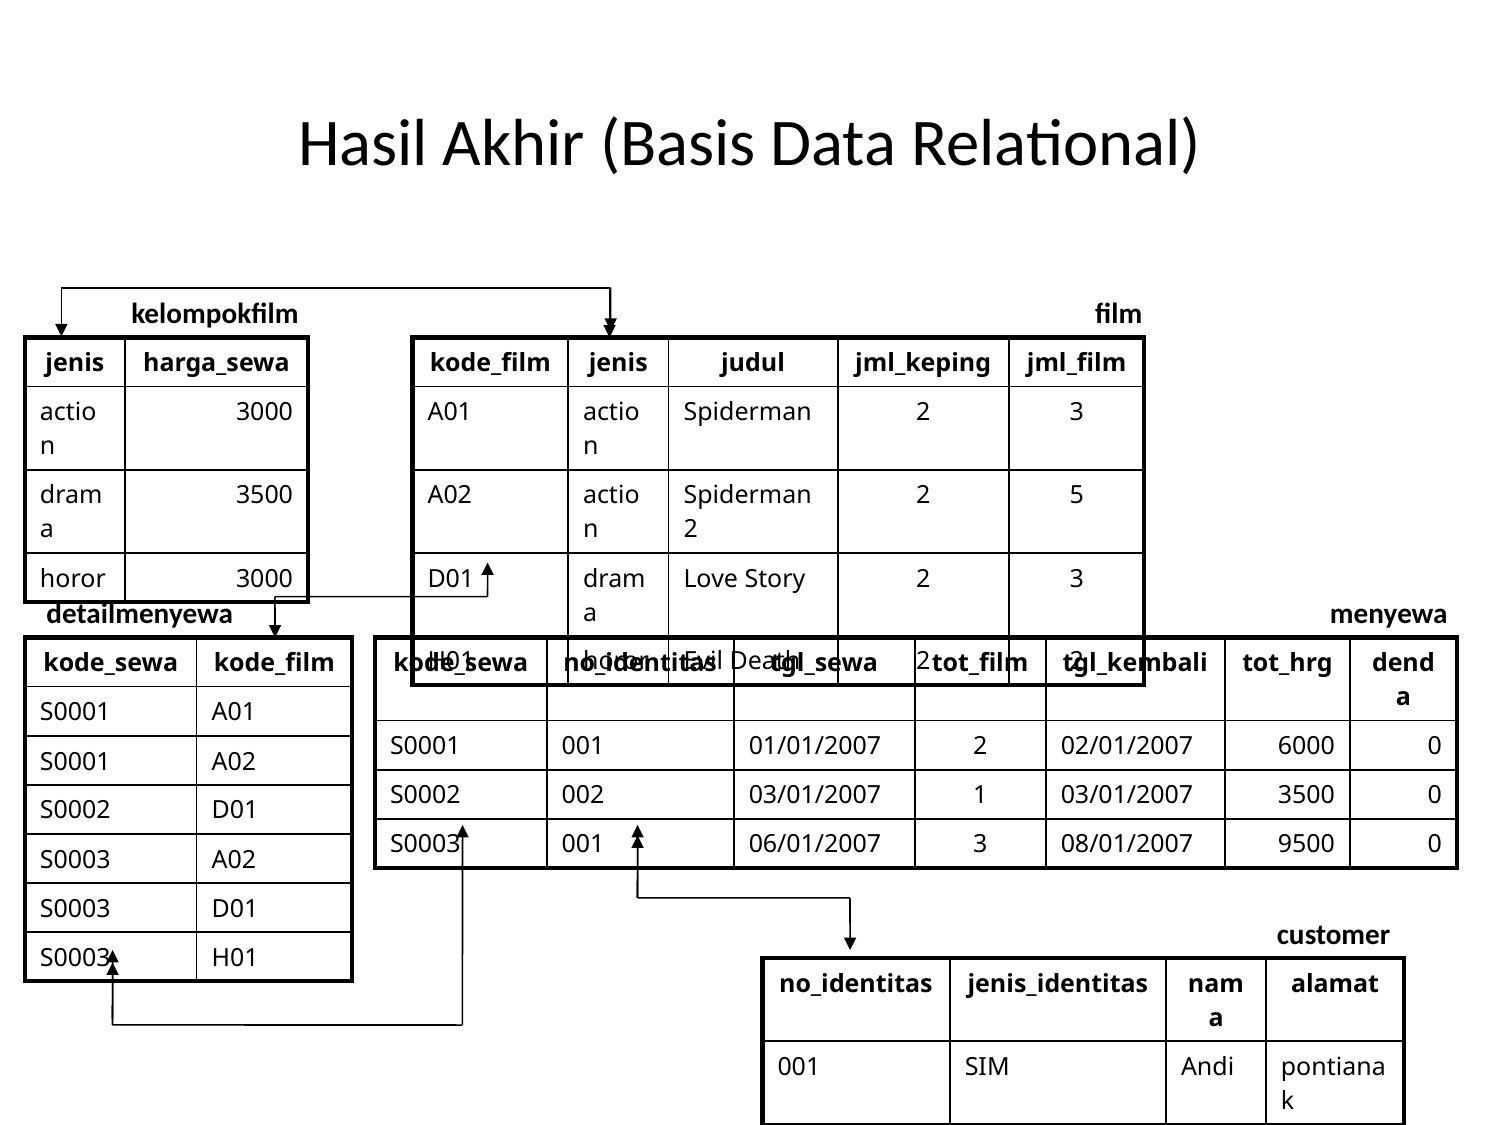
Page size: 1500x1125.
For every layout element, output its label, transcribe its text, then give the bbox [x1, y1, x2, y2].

table_cell S0001 [27, 687, 196, 735]
table_header jml_keping [839, 340, 1008, 386]
table_header alamat [1267, 960, 1402, 1040]
table_cell Andi [1167, 1042, 1265, 1123]
table_cell 0 [1351, 820, 1455, 866]
table_cell drama [27, 471, 124, 552]
text_box detailmenyewa [31, 587, 249, 638]
table_cell 001 [765, 1042, 949, 1123]
table_cell horor [27, 554, 124, 600]
table_header tgl_kembali [1047, 640, 1224, 720]
title Hasil Akhir (Basis Data Relational) [75, 45, 1425, 233]
table_header jenis_identitas [951, 960, 1165, 1040]
table_header judul [669, 340, 837, 386]
table_header nama [1167, 960, 1265, 1040]
table_header no_identitas [765, 960, 949, 1040]
table_cell S0003 [27, 884, 107, 931]
table_header tgl_sewa [735, 640, 914, 720]
table_header harga_sewa [126, 347, 306, 386]
table_cell SIM [951, 1042, 1165, 1123]
table_cell 3000 [126, 387, 306, 469]
table_cell 9500 [1226, 820, 1349, 866]
table_cell 002 [548, 771, 733, 818]
table_cell A02 [415, 471, 567, 552]
table_cell 001 [548, 820, 733, 866]
table_cell 2 [916, 721, 1045, 769]
table_cell 03/01/2007 [1047, 771, 1224, 818]
table_cell D01 [415, 554, 567, 635]
table_cell action [27, 387, 124, 469]
table_cell drama [569, 554, 668, 635]
text_box customer [1262, 907, 1406, 958]
table_header kode_sewa [377, 640, 546, 720]
table_cell S0001 [27, 737, 196, 784]
table_cell A01 [415, 387, 567, 469]
table_cell 3500 [126, 471, 306, 552]
table_cell 3 [916, 820, 1045, 866]
table_header kode_sewa [27, 640, 196, 686]
table_header jenis [569, 340, 668, 386]
table_cell 3 [1010, 387, 1142, 469]
table_cell 6000 [1226, 721, 1349, 769]
table_cell pontianak [1267, 1042, 1402, 1123]
table_cell S0001 [377, 721, 546, 769]
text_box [112, 824, 463, 1026]
text_box film [1080, 287, 1158, 338]
table_cell 0 [1351, 771, 1455, 818]
table_cell 1 [916, 771, 1045, 818]
table_cell 08/01/2007 [1047, 820, 1224, 866]
table_cell A01 [197, 687, 350, 735]
table_cell 2 [839, 554, 1008, 635]
table_cell S0003 [27, 835, 107, 882]
table_cell 03/01/2007 [735, 771, 914, 818]
table_cell S0003 [27, 933, 107, 979]
table_cell 3000 [126, 554, 306, 600]
table_cell A02 [197, 737, 350, 784]
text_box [274, 562, 488, 638]
table_header tot_hrg [1226, 640, 1349, 720]
table_cell action [569, 387, 668, 469]
table_header no_identitas [548, 640, 733, 720]
table_header jml_film [1010, 340, 1142, 386]
table_cell 3 [1010, 554, 1142, 635]
table_cell 2 [839, 387, 1008, 469]
table_header kode_film [197, 640, 350, 686]
table_cell Spiderman 2 [669, 471, 837, 552]
table_cell 2 [839, 471, 1008, 552]
table_cell S0002 [27, 786, 196, 833]
text_box menyewa [1315, 587, 1463, 638]
table_header kode_film [415, 347, 567, 386]
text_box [61, 287, 611, 338]
table_header jenis [27, 340, 124, 386]
table_cell 001 [548, 721, 733, 769]
table_cell Spiderman [669, 387, 837, 469]
table_cell S0003 [377, 820, 546, 866]
table_cell 06/01/2007 [735, 820, 914, 866]
table_cell S0002 [377, 771, 546, 818]
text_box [637, 824, 851, 951]
table_header denda [1351, 640, 1455, 720]
table_cell 5 [1010, 471, 1142, 552]
table_cell 01/01/2007 [735, 721, 914, 769]
table_cell Love Story [669, 554, 837, 635]
table_header tot_film [916, 640, 1045, 720]
table_cell 02/01/2007 [1047, 721, 1224, 769]
table_cell D01 [197, 786, 350, 823]
table_cell 3500 [1226, 771, 1349, 818]
table_cell 0 [1351, 721, 1455, 769]
table_cell action [569, 471, 668, 552]
